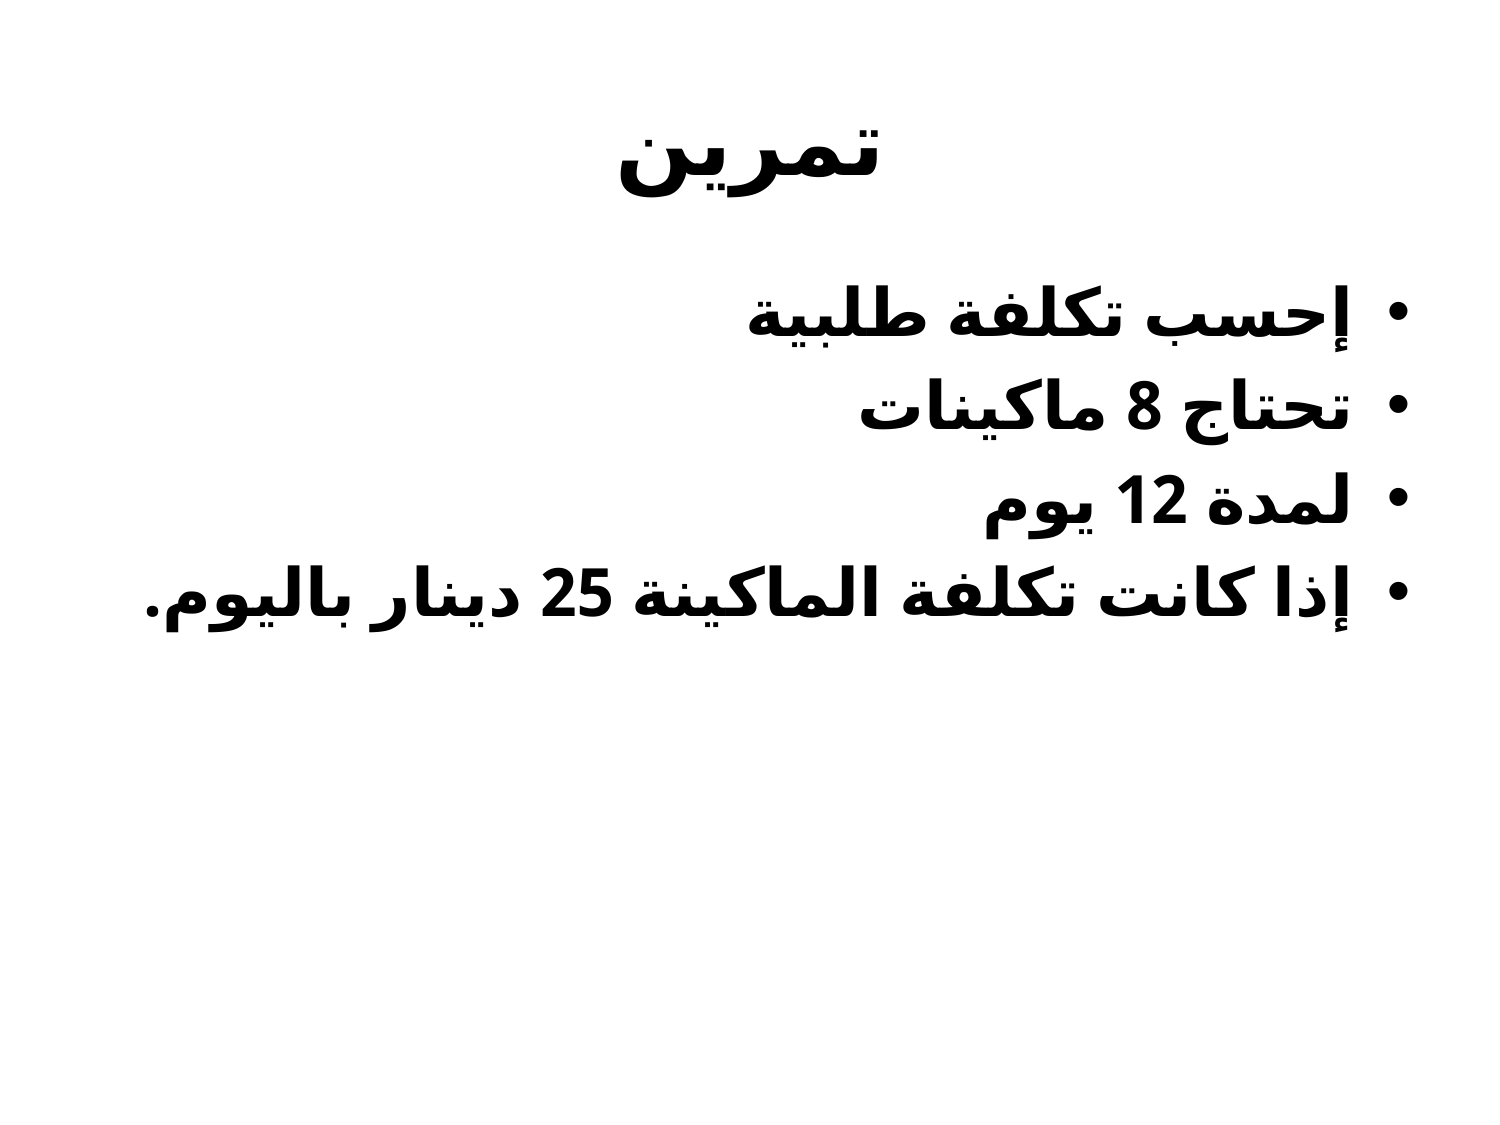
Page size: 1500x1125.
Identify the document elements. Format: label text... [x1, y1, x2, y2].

list إحسب تكلفة طلبية تحتاج 8 ماكينات لمدة 12 يوم إذا كانت تكلفة الماكينة 25 دينار باليوم. [75, 262, 1425, 1005]
title تمرين [75, 45, 1425, 233]
